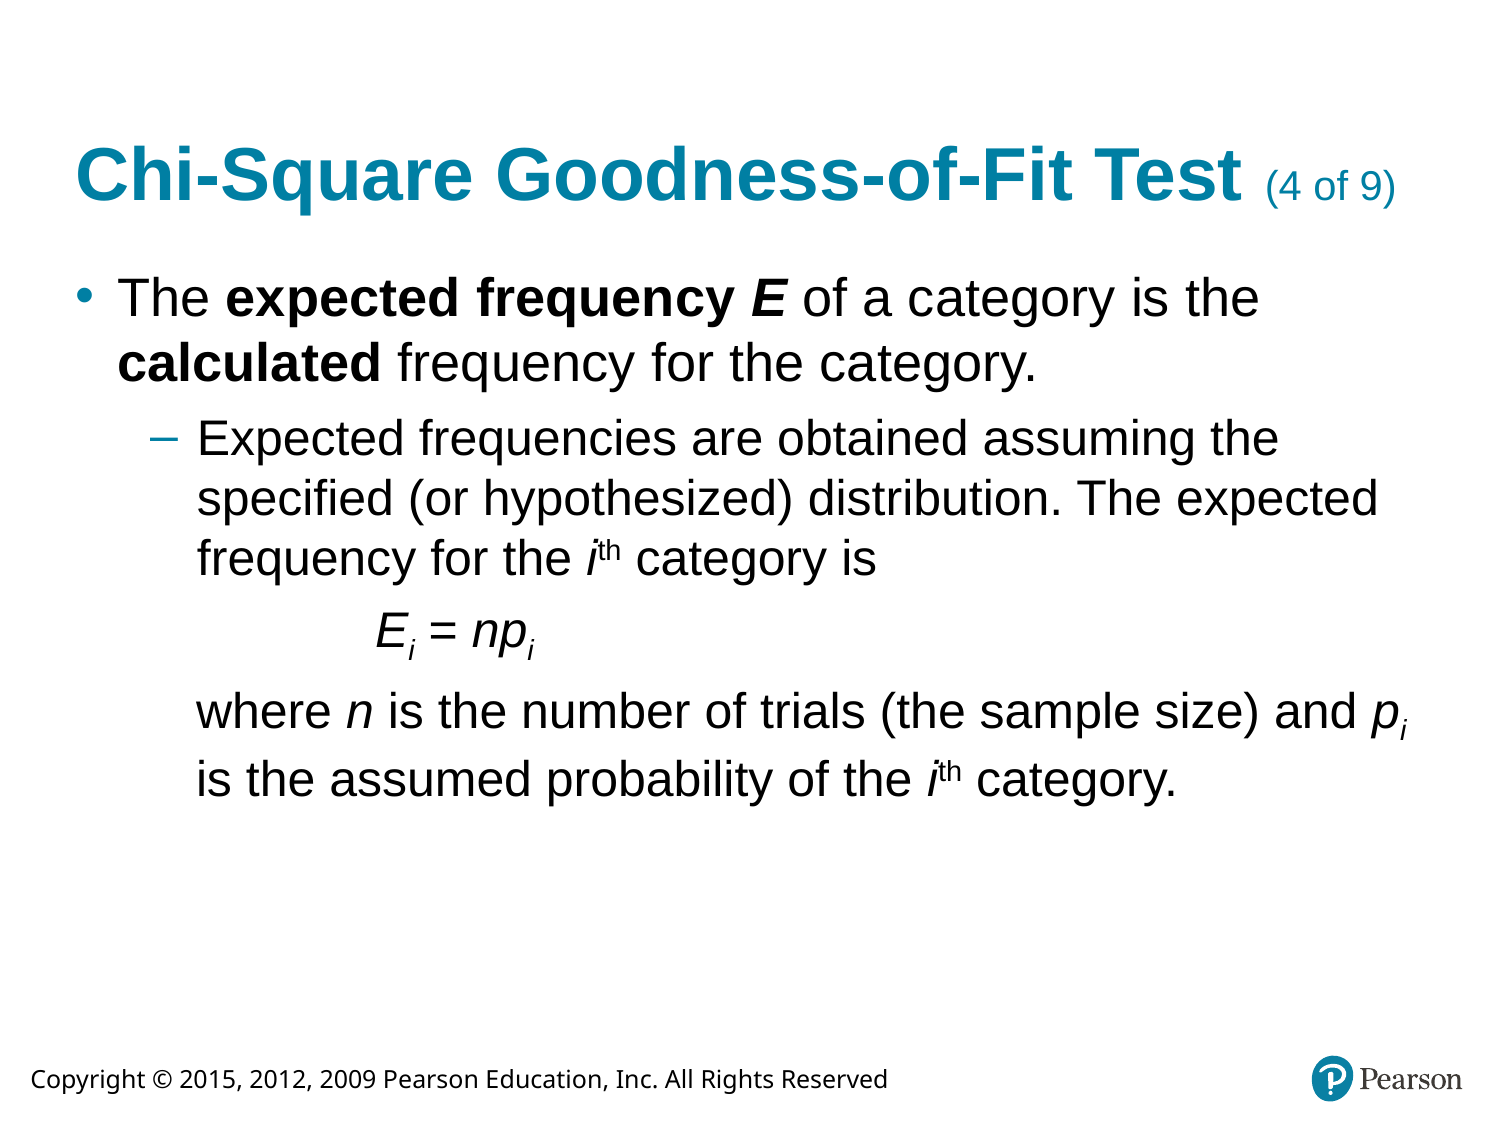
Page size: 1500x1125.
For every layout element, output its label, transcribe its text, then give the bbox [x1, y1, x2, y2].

title Chi-Square Goodness-of-Fit Test (4 of 9) [75, 35, 1425, 216]
list The expected frequency E of a category is the calculated frequency for the category. Expected frequencies are obtained assuming the specified (or hypothesized) distribution. The expected frequency for the ith category is Ei = npi where n is the number of trials (the sample size) and pi is the assumed probability of the ith category. [75, 262, 1425, 1005]
